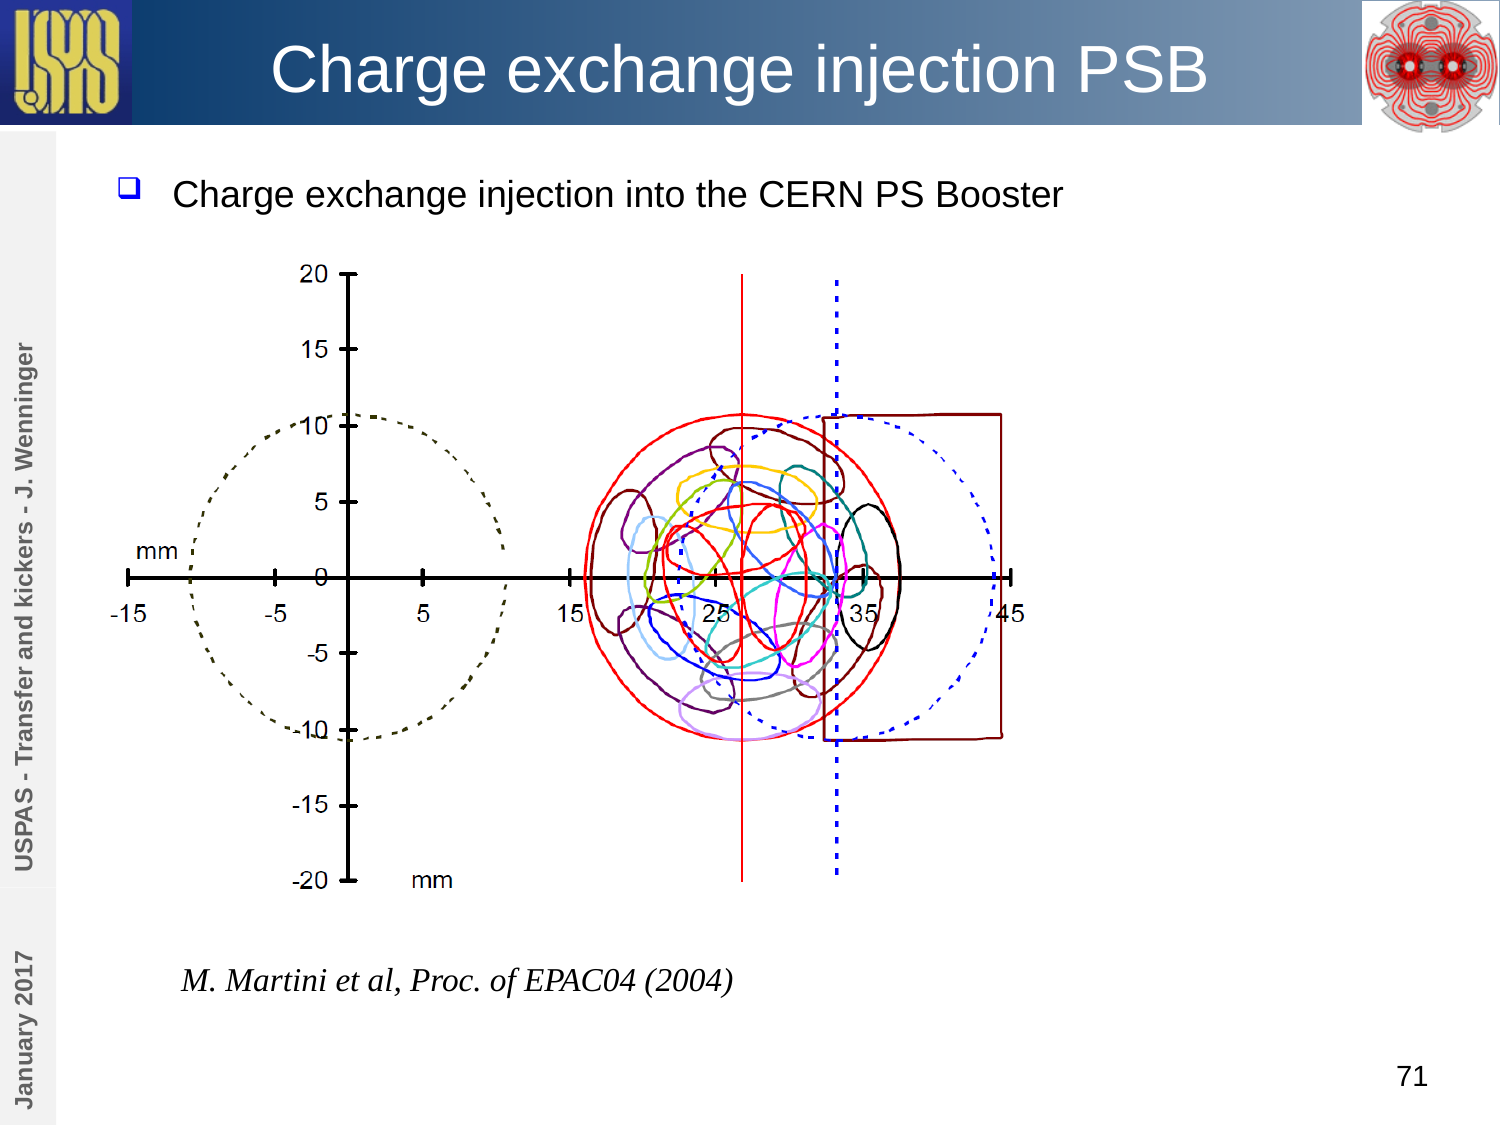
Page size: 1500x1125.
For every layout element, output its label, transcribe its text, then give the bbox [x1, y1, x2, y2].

picture [0, 0, 131, 125]
title Charge exchange injection PSB [131, 0, 1351, 132]
text_box M. Martini et al, Proc. of EPAC04 (2004) [166, 950, 750, 1006]
picture [100, 253, 1059, 909]
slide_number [0, 888, 57, 1125]
footer USPAS - Transfer and kickers - J. Wenninger [0, 131, 57, 888]
list Charge exchange injection into the CERN PS Booster [101, 162, 1444, 292]
slide_number 71 [1293, 1049, 1444, 1103]
